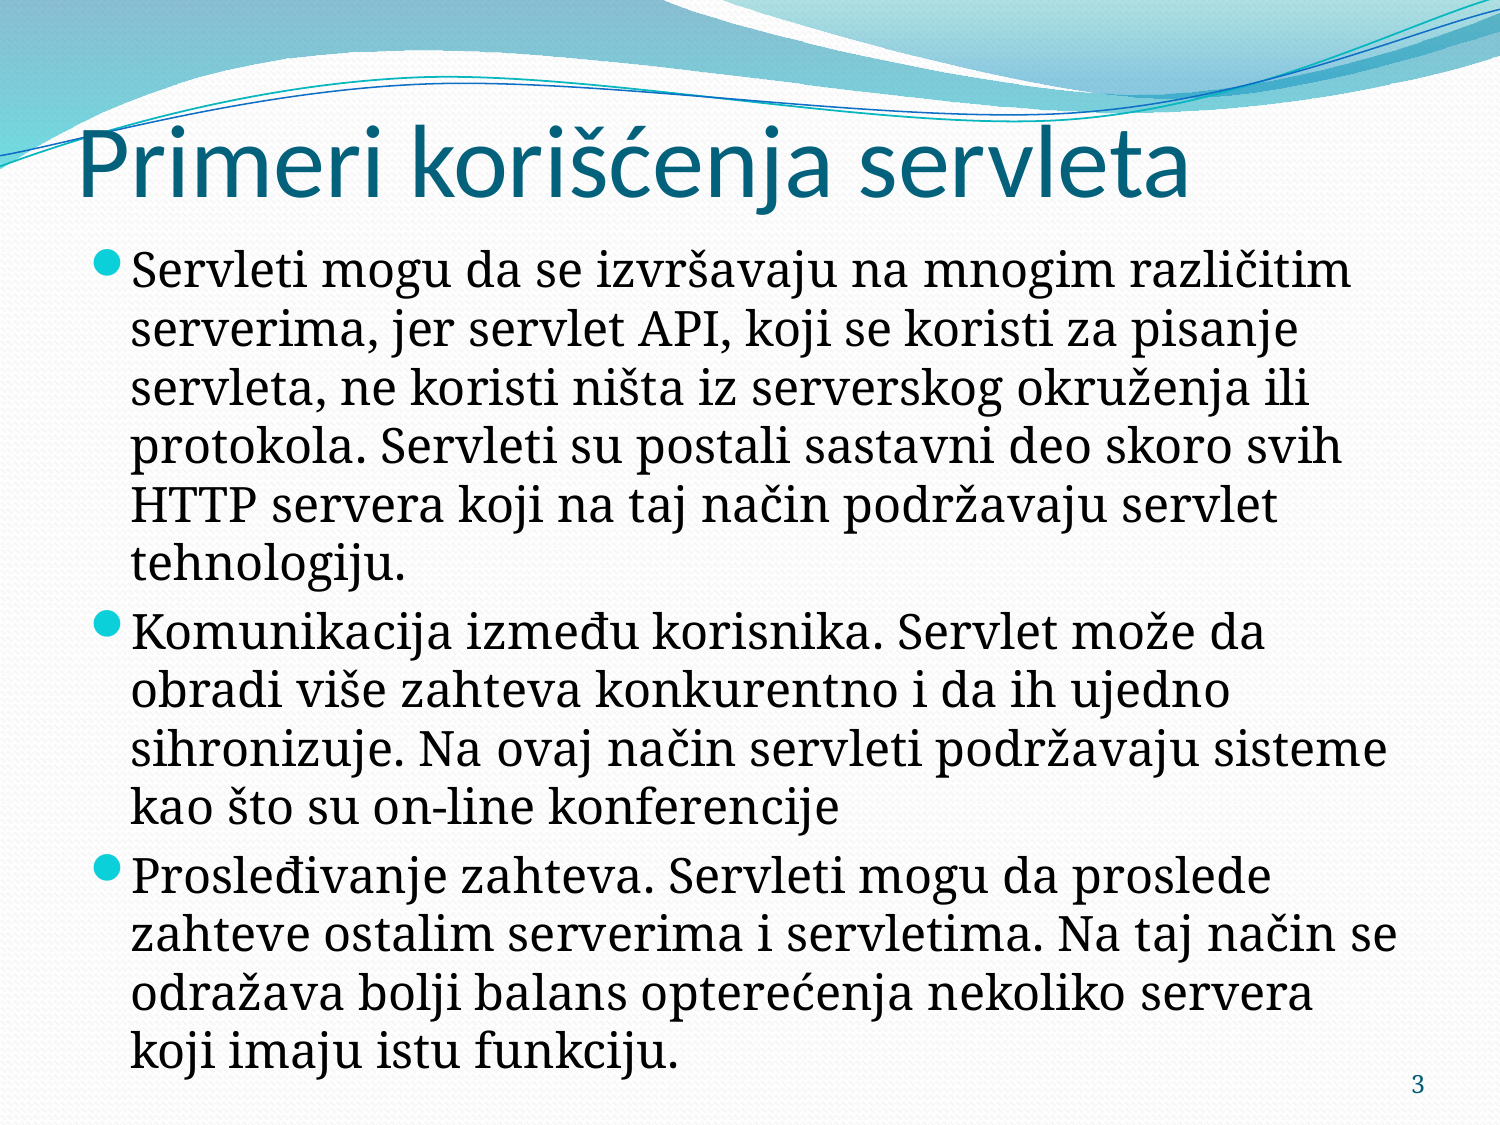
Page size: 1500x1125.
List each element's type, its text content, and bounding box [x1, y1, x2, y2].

title Primeri korišćenja servleta [76, 30, 1427, 219]
list Servleti mogu da se izvršavaju na mnogim različitim serverima, jer servlet API, koji se koristi za pisanje servleta, ne koristi ništa iz serverskog okruženja ili protokola. Servleti su postali sastavni deo skoro svih HTTP servera koji na taj način podržavaju servlet tehnologiju. Komunikacija između korisnika. Servlet može da obradi više zahteva konkurentno i da ih ujedno sihronizuje. Na ovaj način servleti podržavaju sisteme kao što su on-line konferencije Prosleđivanje zahteva. Servleti mogu da proslede zahteve ostalim serverima i servletima. Na taj način se odražava bolji balans opterećenja nekoliko servera koji imaju istu funkciju. [75, 231, 1425, 1094]
slide_number 3 [1299, 1042, 1425, 1103]
